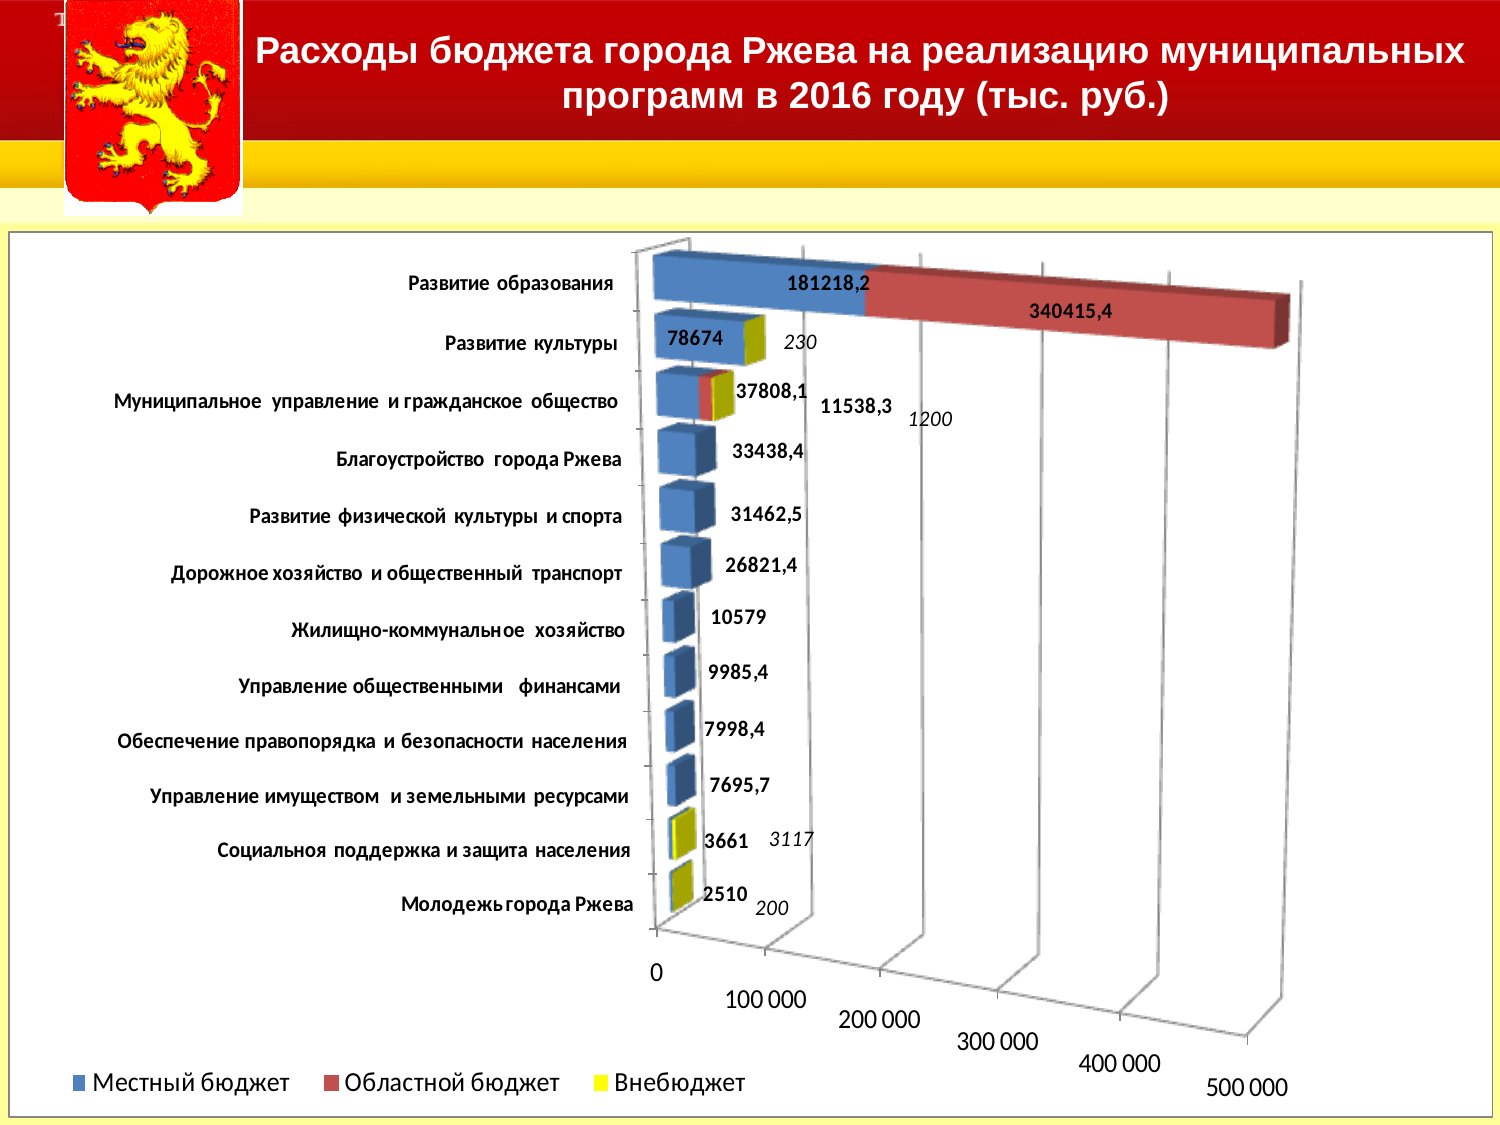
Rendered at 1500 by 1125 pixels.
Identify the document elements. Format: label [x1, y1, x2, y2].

text_box [0, 222, 1500, 1125]
picture [0, 0, 1500, 216]
